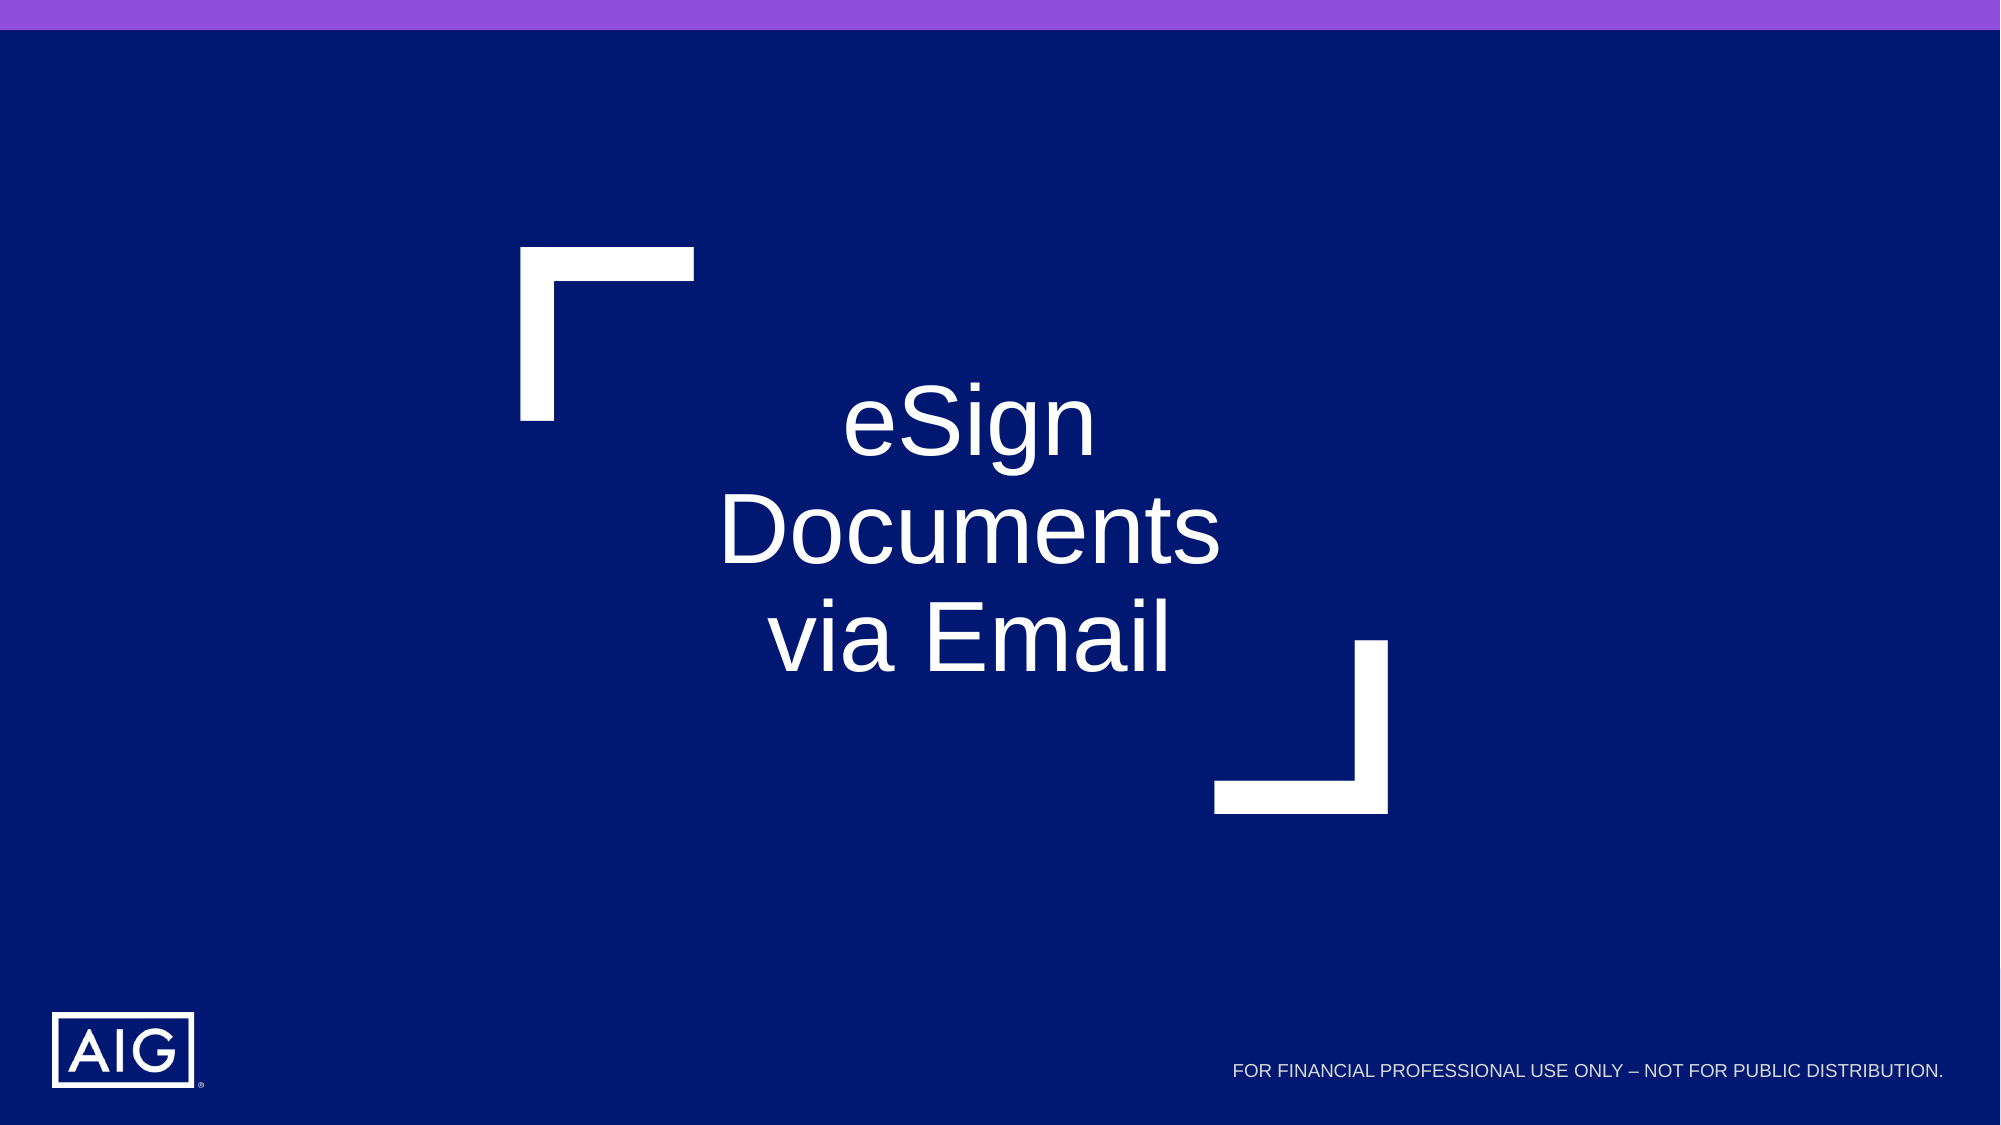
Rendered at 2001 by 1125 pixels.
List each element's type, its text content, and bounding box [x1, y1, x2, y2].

picture [520, 247, 694, 421]
picture [1214, 640, 1388, 814]
list eSign Documents via Email [666, 283, 1244, 779]
picture [52, 1012, 207, 1088]
